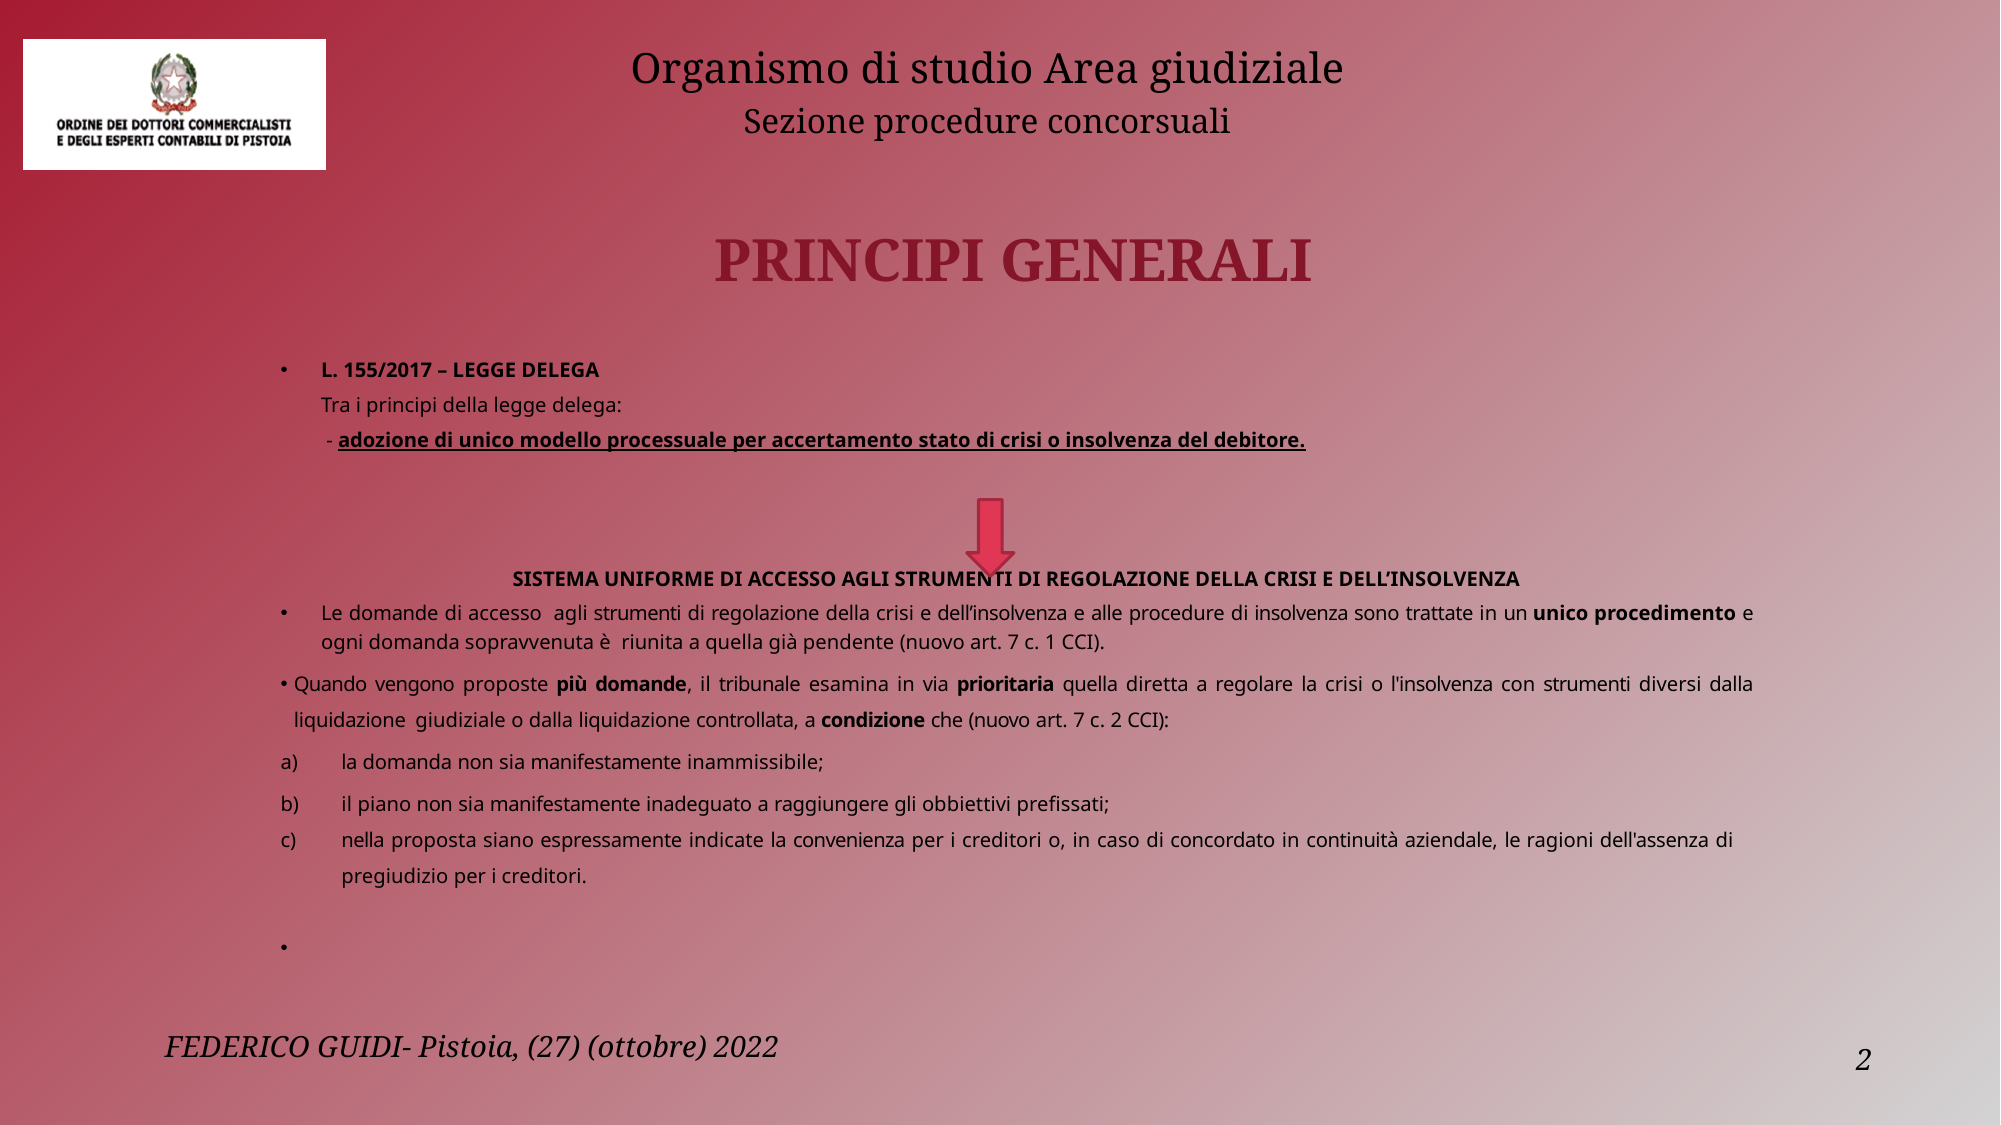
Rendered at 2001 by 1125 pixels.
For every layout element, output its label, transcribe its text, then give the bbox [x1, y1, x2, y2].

footer FEDERICO GUIDI- Pistoia, (27) (ottobre) 2022 [149, 1020, 969, 1072]
text_box [965, 498, 1016, 578]
list L. 155/2017 – LEGGE DELEGA Tra i principi della legge delega: - adozione di unico modello processuale per accertamento stato di crisi o insolvenza del debitore. SISTEMA UNIFORME DI ACCESSO AGLI STRUMENTI DI REGOLAZIONE DELLA CRISI E DELL’INSOLVENZA Le domande di accesso agli strumenti di regolazione della crisi e dell’insolvenza e alle procedure di insolvenza sono trattate in un unico procedimento e ogni domanda sopravvenuta è riunita a quella già pendente (nuovo art. 7 c. 1 CCI). Quando vengono proposte più domande, il tribunale esamina in via prioritaria quella diretta a regolare la crisi o l'insolvenza con strumenti diversi dalla liquidazione giudiziale o dalla liquidazione controllata, a condizione che (nuovo art. 7 c. 2 CCI): la domanda non sia manifestamente inammissibile; il piano non sia manifestamente inadeguato a raggiungere gli obbiettivi prefissati; nella proposta siano espressamente indicate la convenienza per i creditori o, in caso di concordato in continuità aziendale, le ragioni dell'assenza di pregiudizio per i creditori. [265, 345, 1769, 995]
title PRINCIPI GENERALI [198, 209, 1830, 316]
picture [23, 38, 327, 171]
slide_number 2 [1790, 1050, 1888, 1072]
text_box Organismo di studio Area giudiziale Sezione procedure concorsuali [342, 34, 1644, 148]
